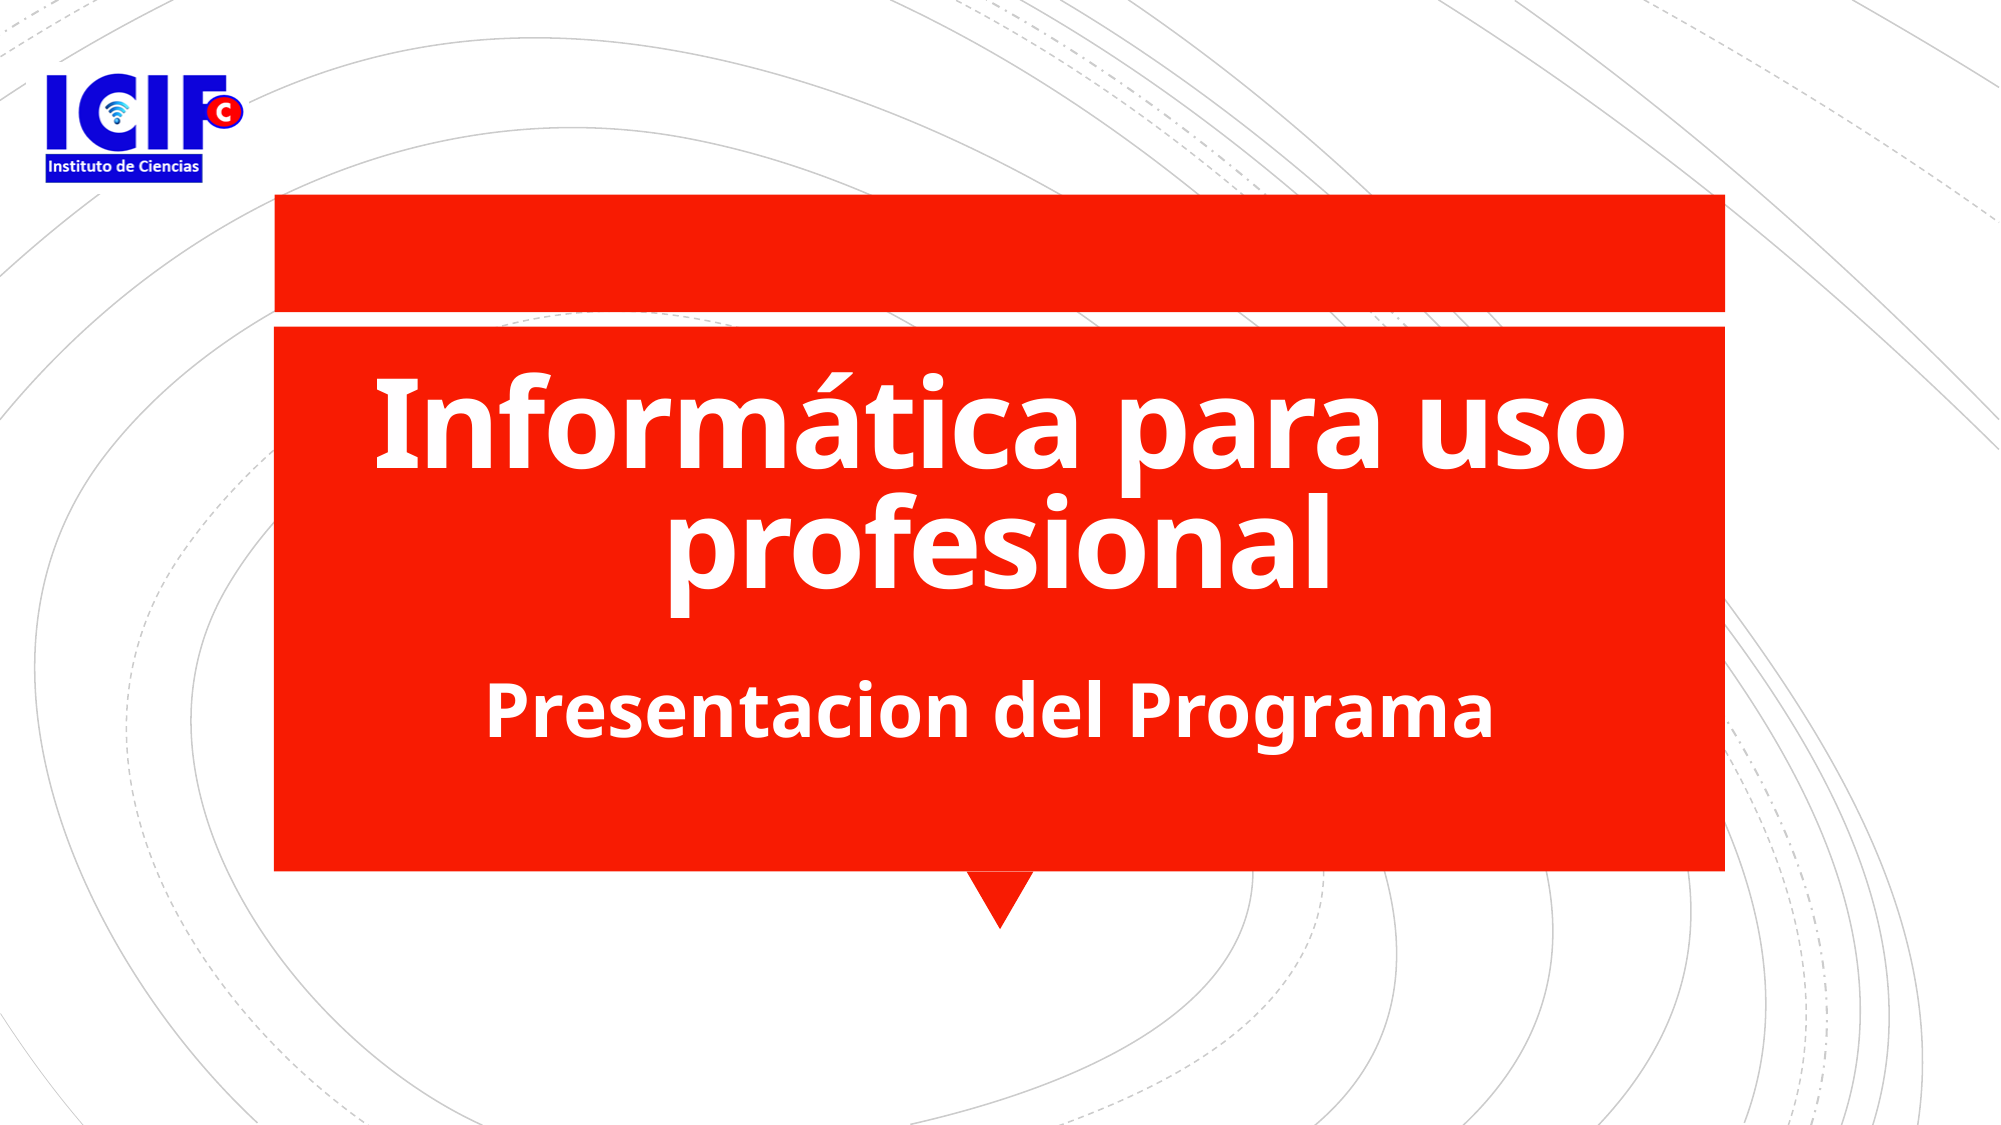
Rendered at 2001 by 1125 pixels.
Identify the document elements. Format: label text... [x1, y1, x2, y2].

title Informática para uso profesional [237, 325, 1762, 613]
subtitle Presentacion del Programa [288, 662, 1712, 769]
picture [26, 61, 249, 195]
